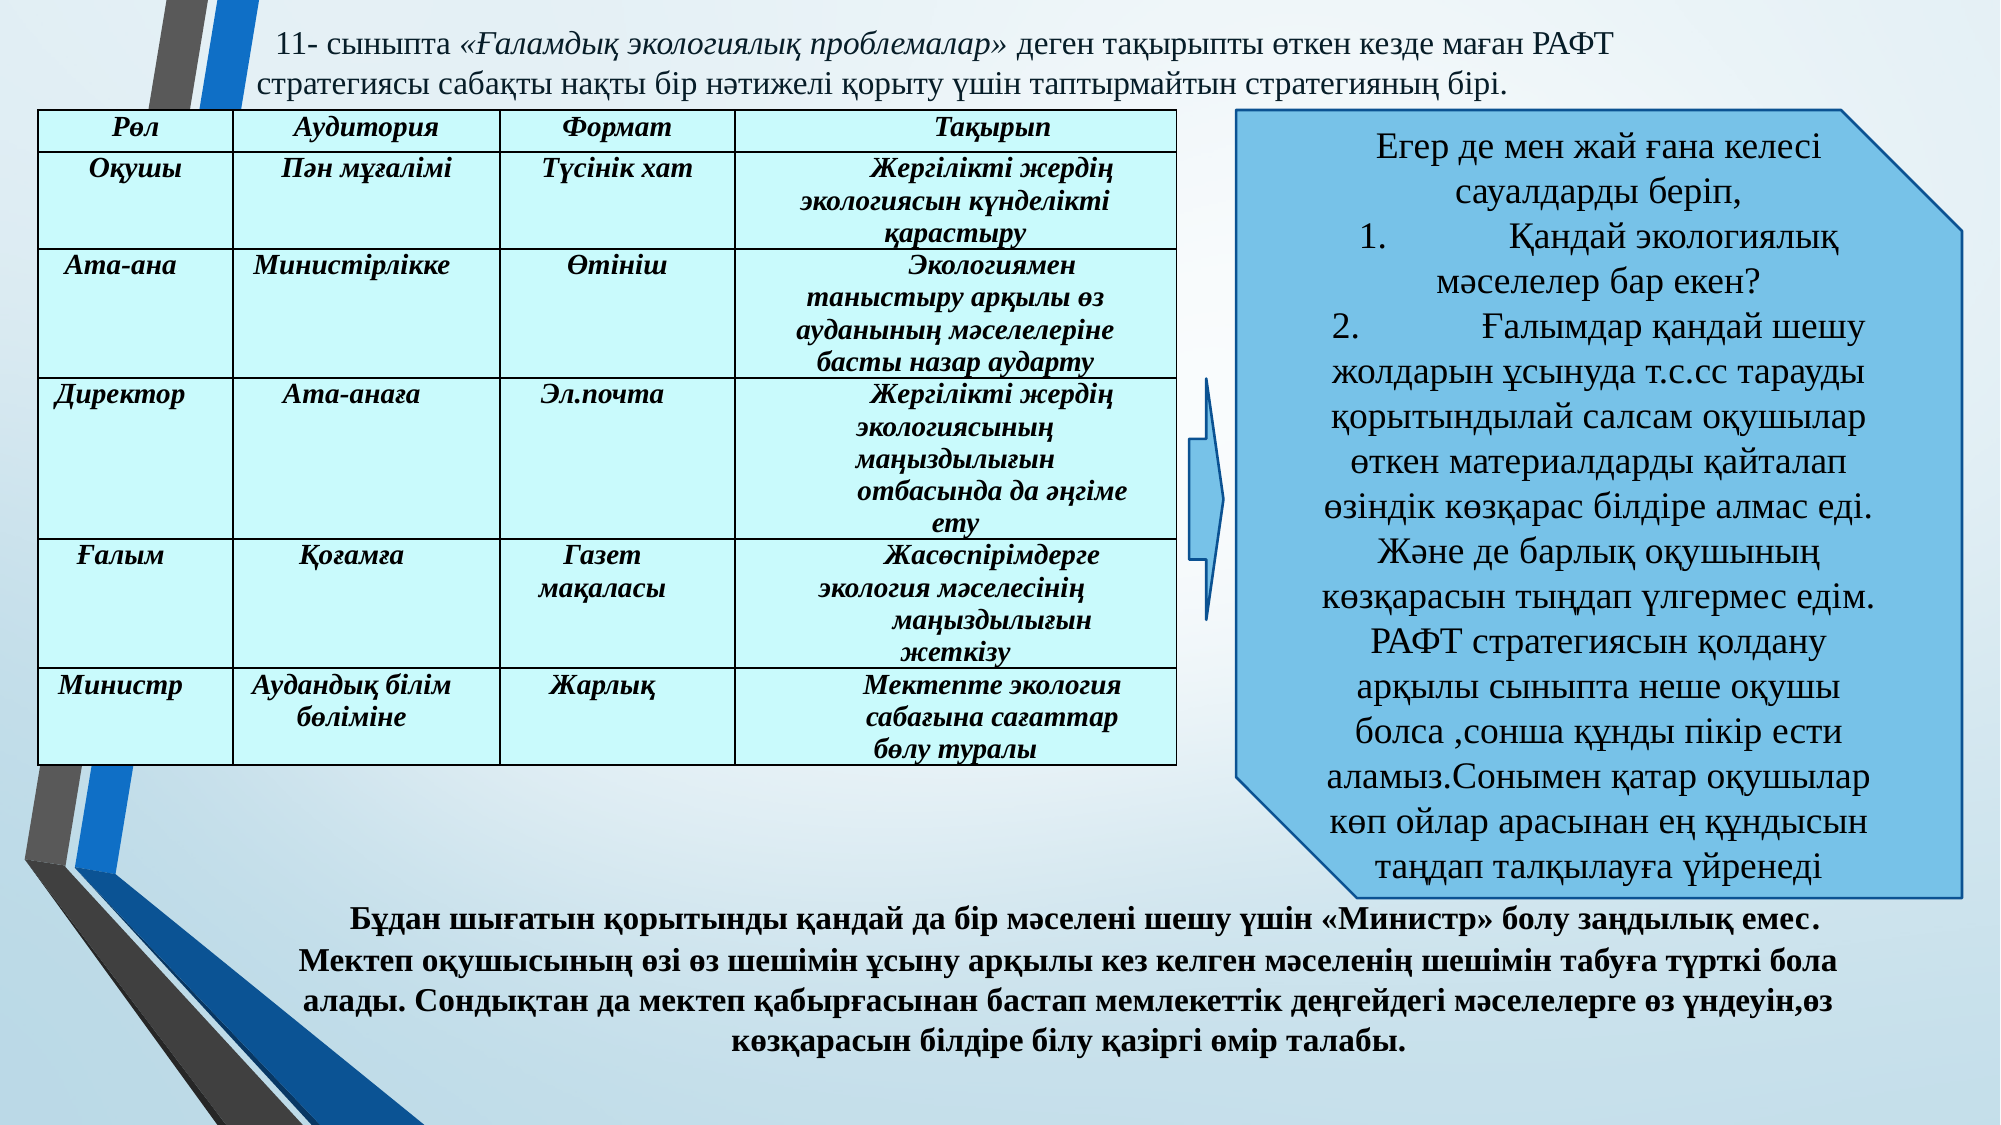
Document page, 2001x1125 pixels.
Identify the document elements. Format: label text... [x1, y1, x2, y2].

table_cell Оқушы [39, 153, 232, 248]
table_cell Ата-ана [39, 250, 232, 377]
table_cell Ата-анаға [234, 379, 332, 538]
text_box 11- сыныпта «Ғаламдық экологиялық проблемалар» деген тақырыпты өткен кезде маған РАФТ стратегиясы сабақты нақты бір нәтижелі қорыту үшін таптырмайтын стратегияның бірі. [70, 13, 1705, 109]
table_header Тақырып [736, 111, 1176, 117]
table_cell Ғалым [39, 540, 232, 667]
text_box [332, 117, 1667, 1008]
table_header Рөл [39, 111, 232, 151]
table_header Формат [501, 111, 734, 117]
table_cell Қоғамға [234, 540, 332, 667]
table_cell Директор [39, 379, 232, 538]
text_box Бұдан шығатын қорытынды қандай да бір мәселені шешу үшін «Министр» болу заңдылық емес. Мектеп оқушысының өзі өз шешімін ұсыну арқылы кез келген мәселенің шешімін табуға түрткі бола алады. Сондықтан да мектеп қабырғасынан бастап мемлекеттік деңгейдегі мәселелерге өз үндеуін,өз көзқарасын білдіре білу қазіргі өмір талабы. [261, 880, 1877, 1065]
table_cell Аудандық білім бөліміне [234, 669, 332, 764]
table_cell Министірлікке [234, 250, 332, 377]
table_cell Министр [39, 669, 232, 764]
table_header Аудитория [234, 111, 499, 151]
text_box Егер де мен жай ғана келесі сауалдарды беріп, 1. Қандай экологиялық мәселелер бар екен? 2. Ғалымдар қандай шешу жолдарын ұсынуда т.с.сс тарауды қорытындылай салсам оқушылар өткен материалдарды қайталап өзіндік көзқарас білдіре алмас еді. Және де барлық оқушының көзқарасын тыңдап үлгермес едім. РАФТ стратегиясын қолдану арқылы сыныпта неше оқушы болса ,сонша құнды пікір ести аламыз.Сонымен қатар оқушылар көп ойлар арасынан ең құндысын таңдап талқылауға үйренеді [1234, 108, 1964, 900]
table_cell Пән мұғалімі [234, 153, 332, 248]
